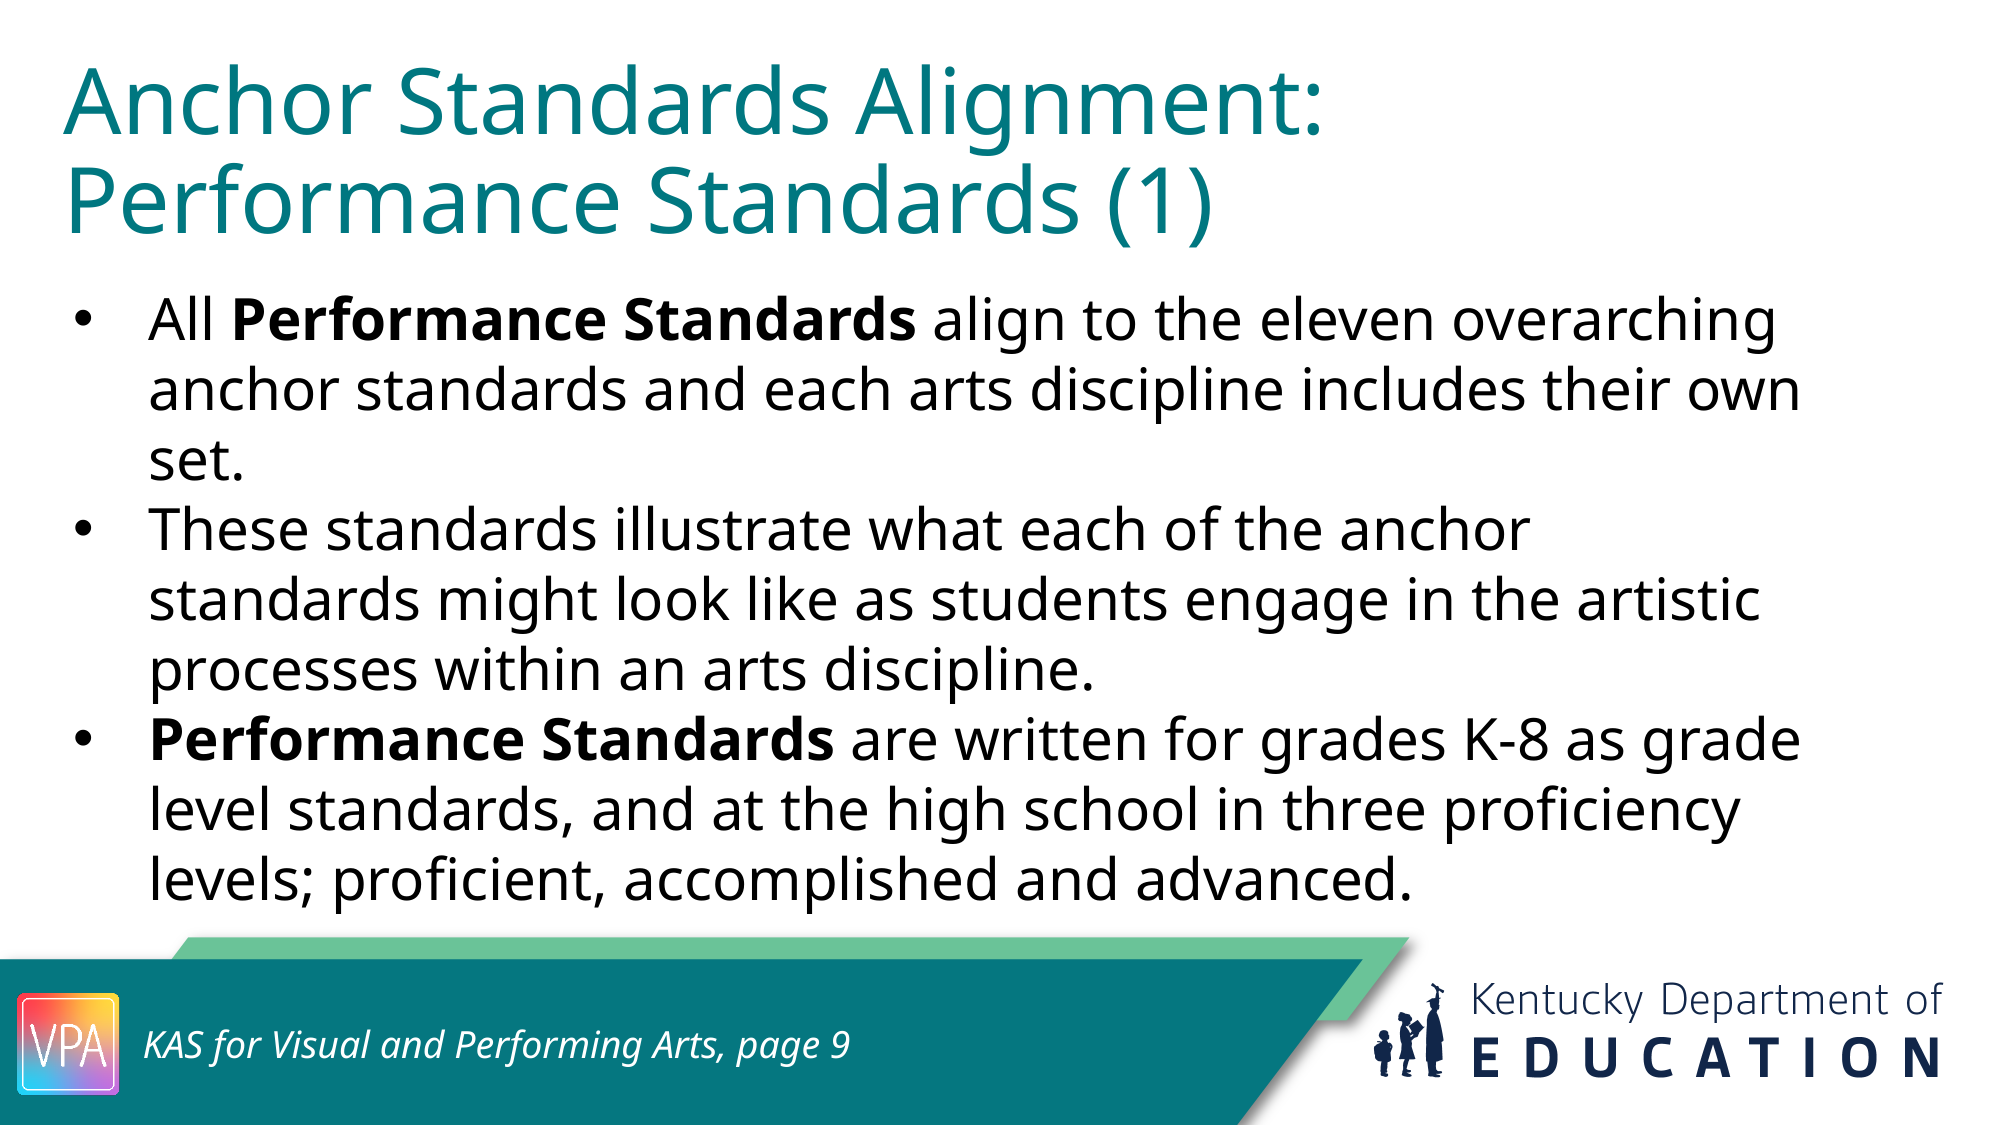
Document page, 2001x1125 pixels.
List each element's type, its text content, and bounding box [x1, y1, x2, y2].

title Anchor Standards Alignment: Performance Standards (1) [48, 45, 1838, 263]
picture [0, 0, 2001, 1125]
text_box KAS for Visual and Performing Arts, page 9 [128, 1013, 868, 1074]
text_box All Performance Standards align to the eleven overarching anchor standards and each arts discipline includes their own set. These standards illustrate what each of the anchor standards might look like as students engage in the artistic processes within an arts discipline. Performance Standards are written for grades K-8 as grade level standards, and at the high school in three proficiency levels; proficient, accomplished and advanced. [58, 274, 1828, 920]
